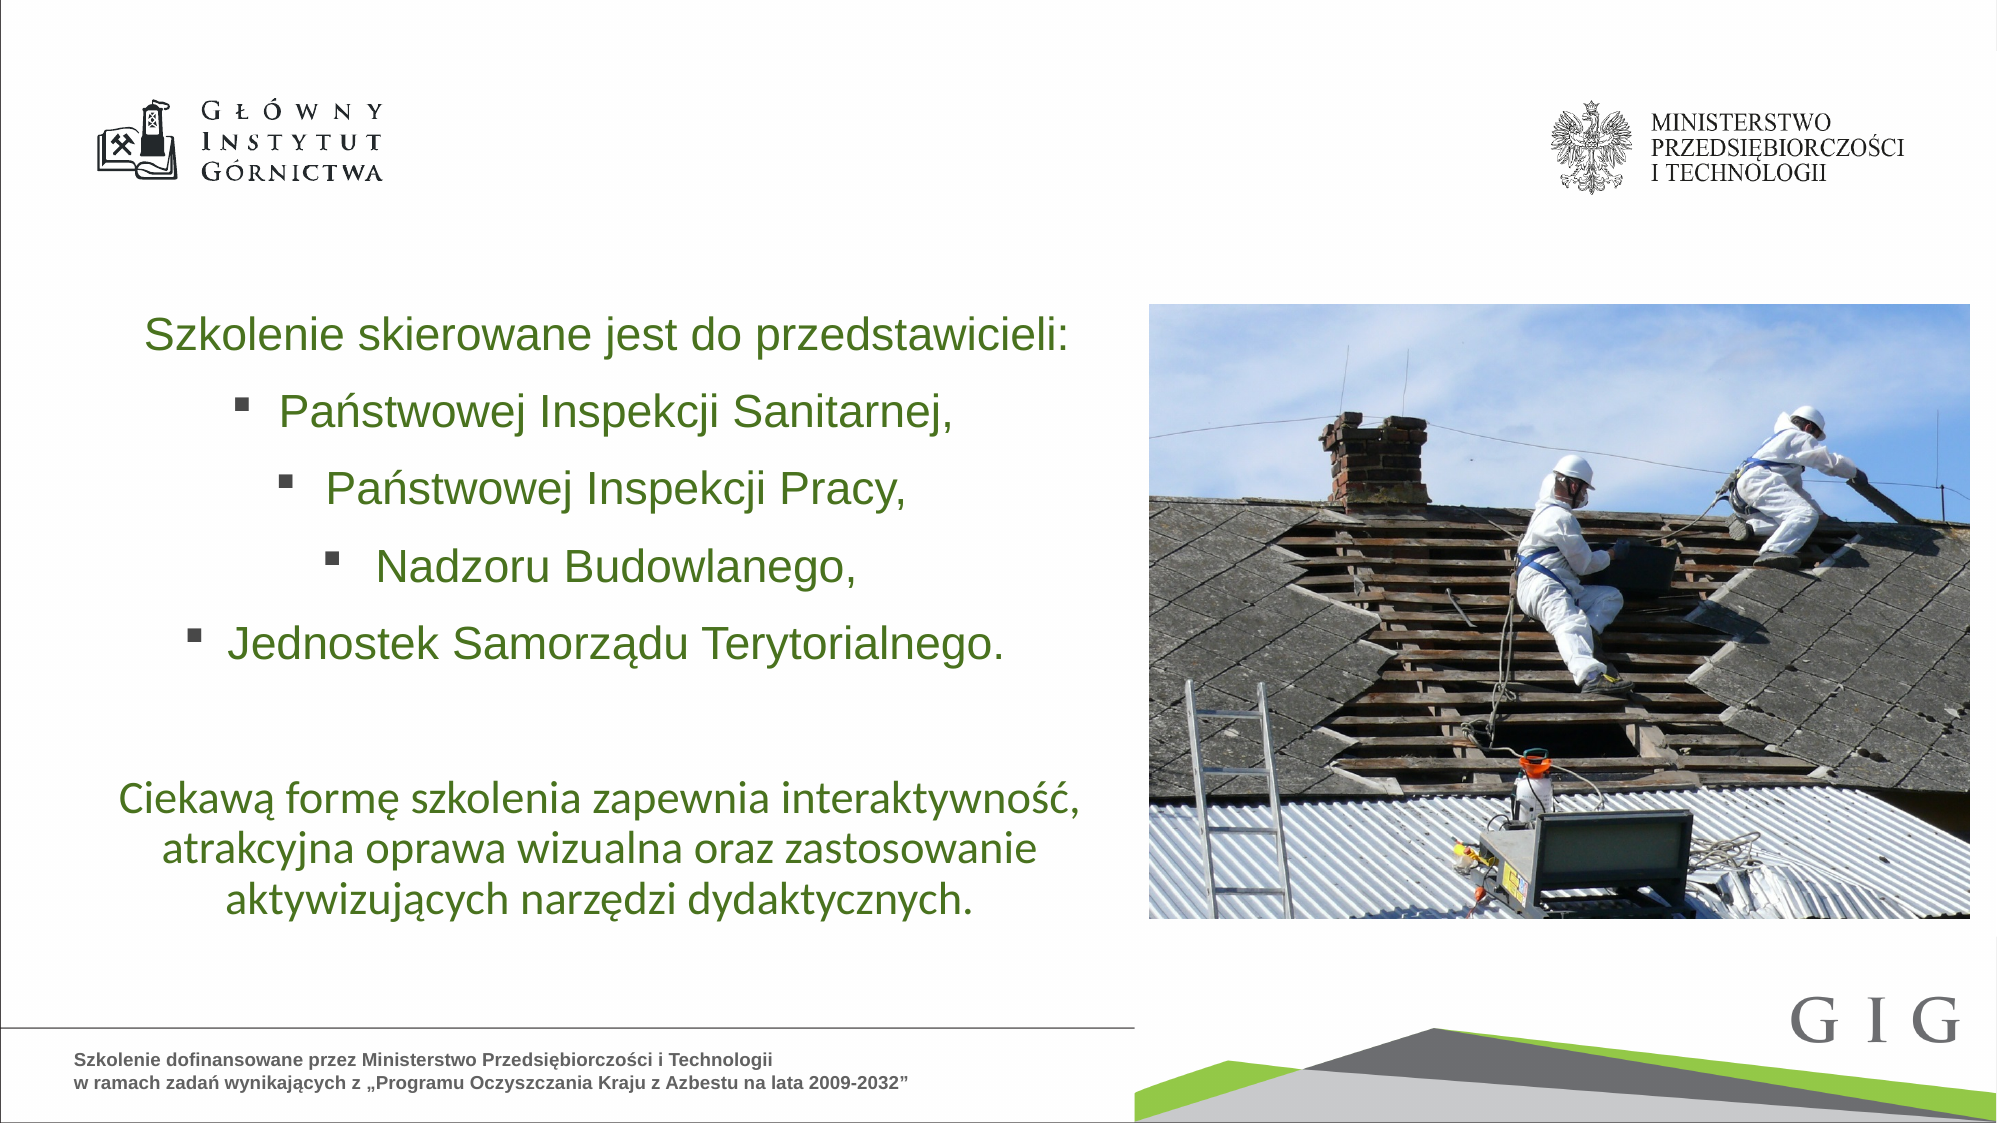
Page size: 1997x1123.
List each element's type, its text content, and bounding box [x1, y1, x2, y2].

picture [0, 0, 1997, 1123]
slide_number Szkolenie dofinansowane przez Ministerstwo Przedsiębiorczości i Technologii w ramach zadań wynikających z „Programu Oczyszczania Kraju z Azbestu na lata 2009-2032” [59, 1058, 1072, 1106]
list Szkolenie skierowane jest do przedstawicieli: Państwowej Inspekcji Sanitarnej, Państwowej Inspekcji Pracy, Nadzoru Budowlanego, Jednostek Samorządu Terytorialnego. Ciekawą formę szkolenia zapewnia interaktywność, atrakcyjna oprawa wizualna oraz zastosowanie aktywizujących narzędzi dydaktycznych. [57, 303, 1142, 938]
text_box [95, 96, 385, 183]
